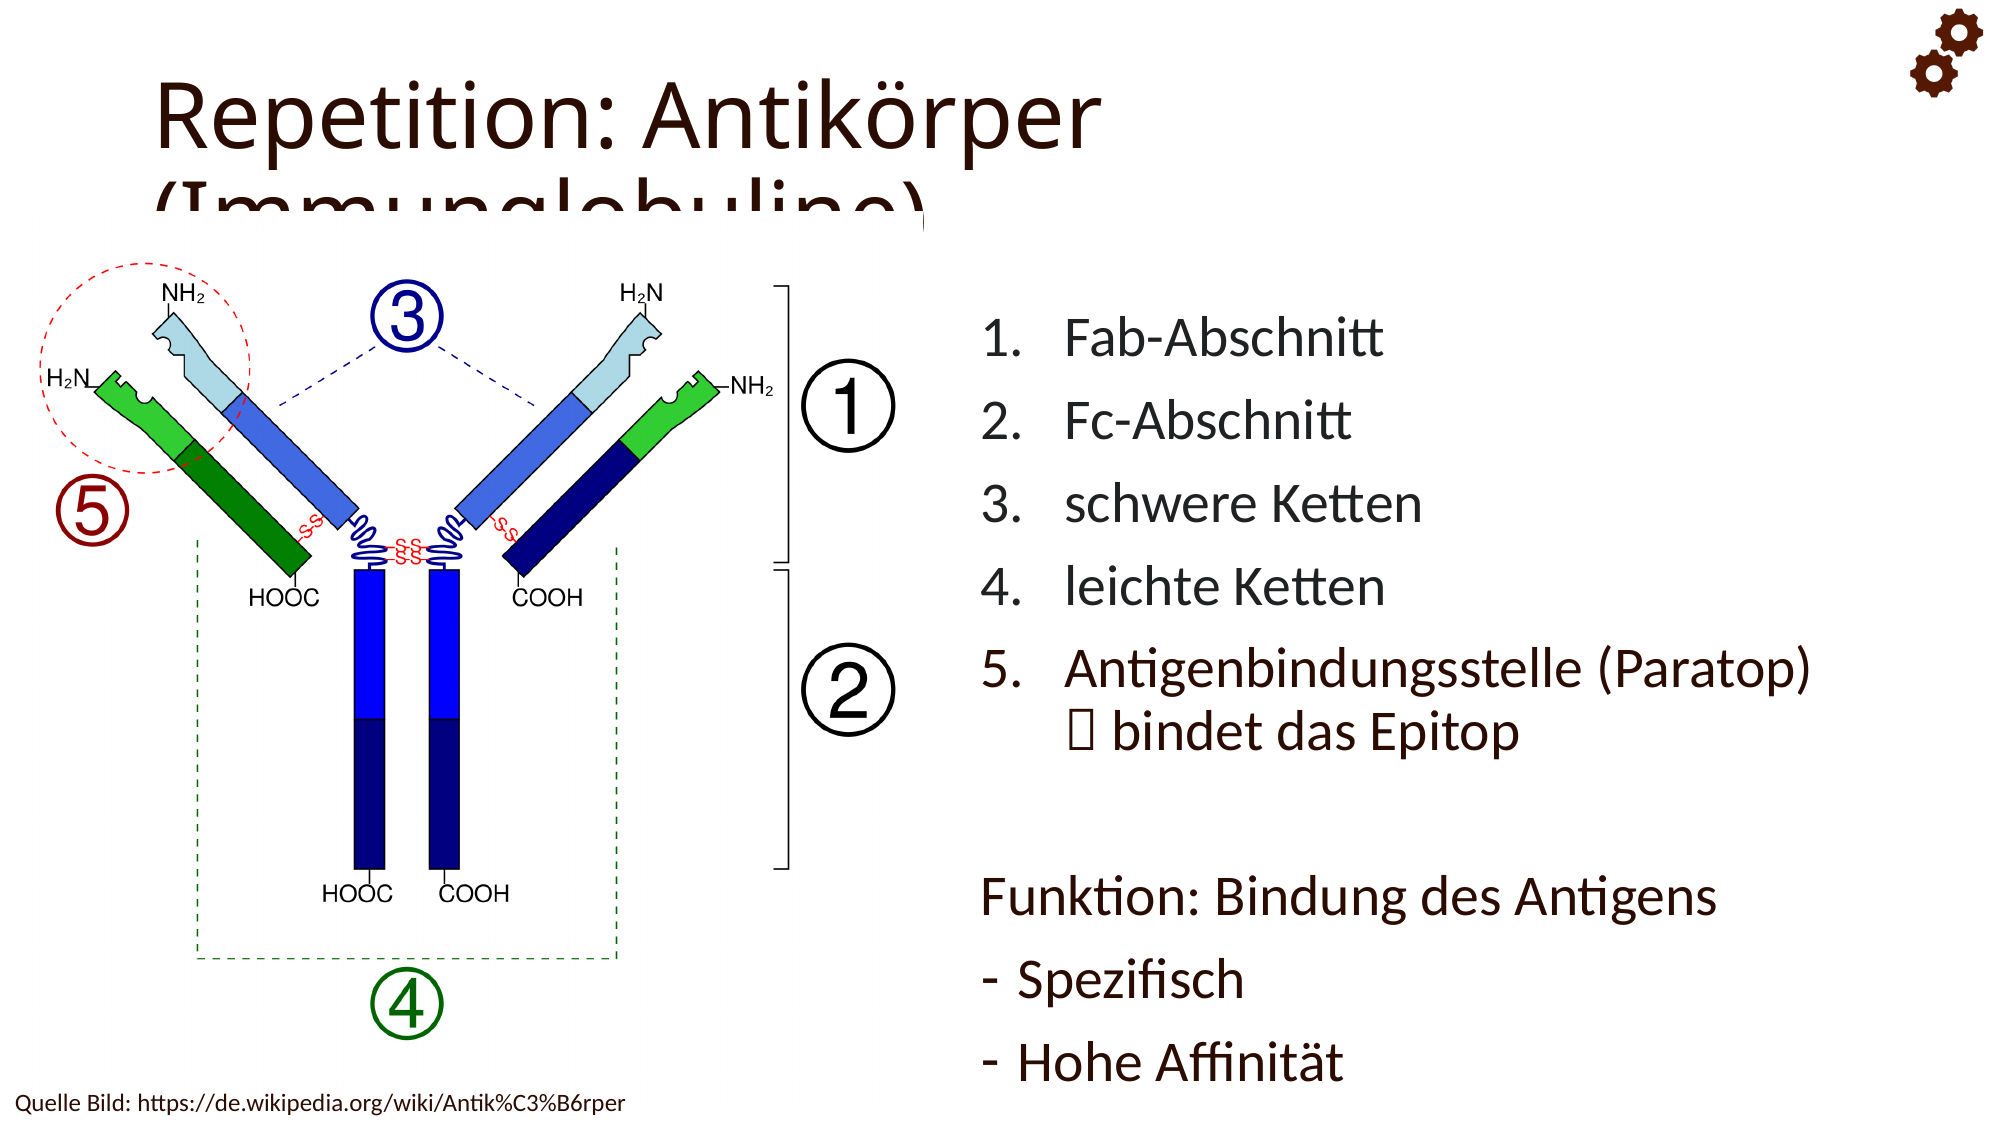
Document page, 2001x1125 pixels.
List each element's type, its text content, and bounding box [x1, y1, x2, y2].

picture [1892, 0, 2000, 107]
title Repetition: Antikörper (Immunglobuline) [137, 59, 1863, 278]
text_box Quelle Bild: https://de.wikipedia.org/wiki/Antik%C3%B6rper [0, 1079, 1512, 1125]
list Fab-Abschnitt Fc-Abschnitt schwere Ketten leichte Ketten Antigenbindungsstelle (Paratop)  bindet das Epitop Funktion: Bindung des Antigens Spezifisch Hohe Affinität [965, 299, 1863, 1108]
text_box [25, 211, 923, 1109]
